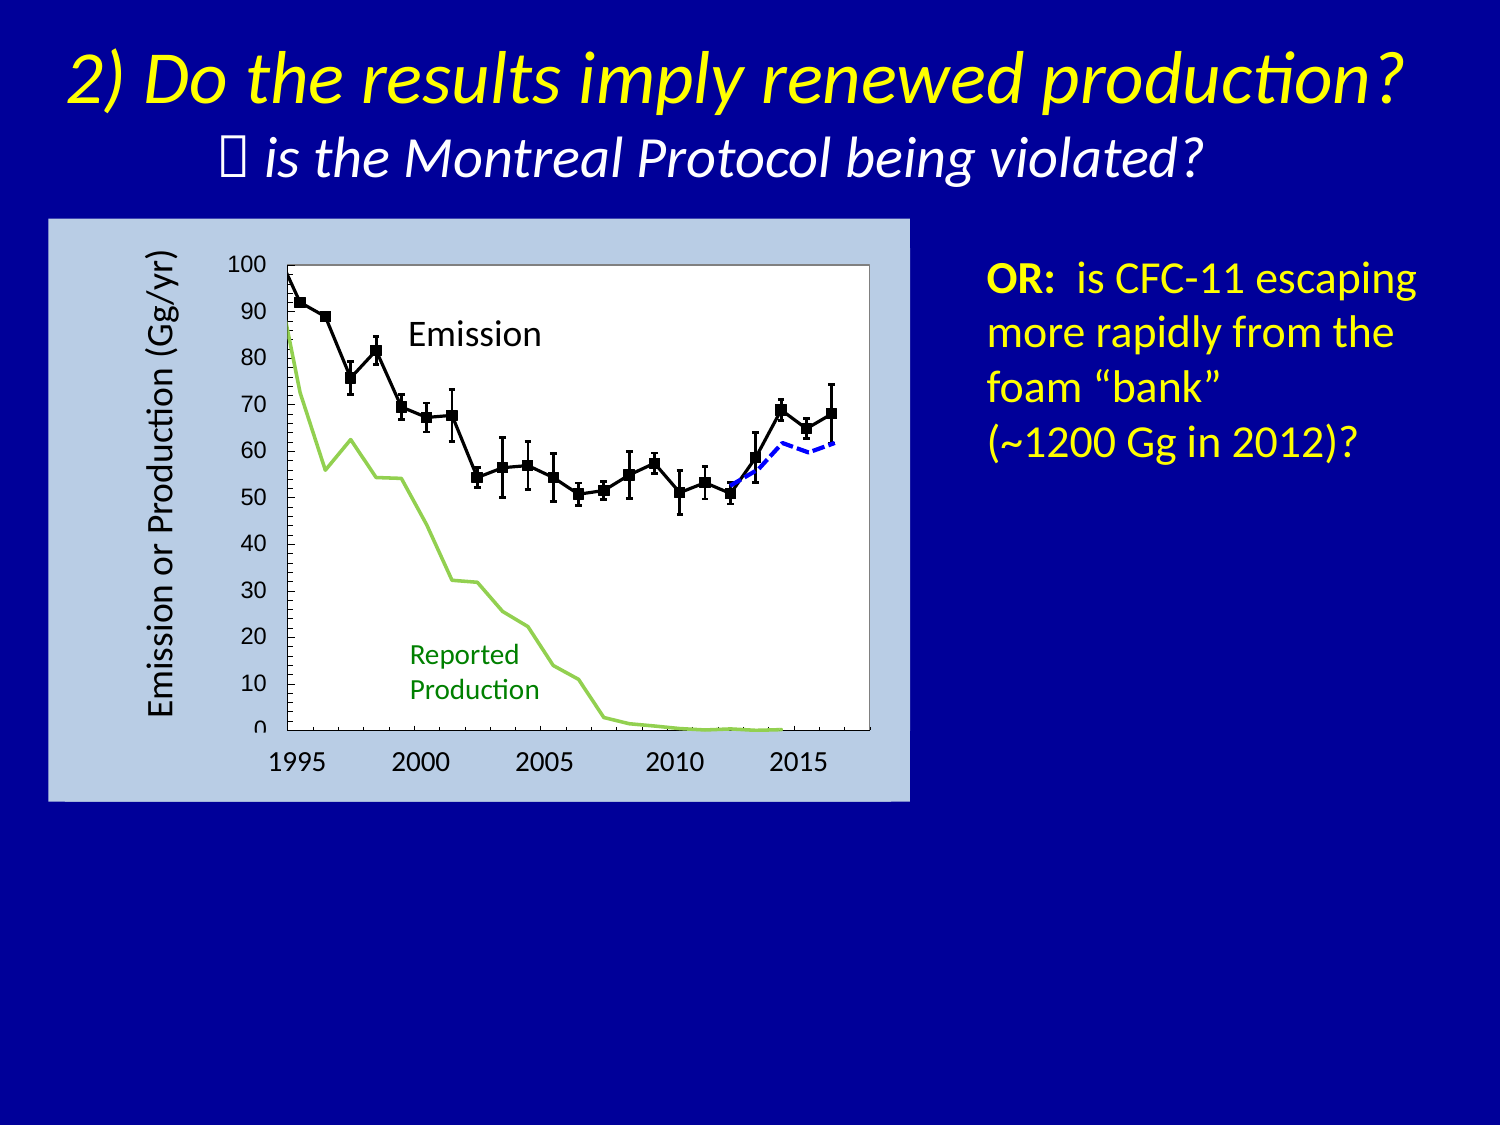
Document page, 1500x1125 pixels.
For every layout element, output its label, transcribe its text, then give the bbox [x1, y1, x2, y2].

picture [131, 232, 916, 802]
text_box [64, 732, 892, 802]
text_box [46, 217, 912, 804]
text_box OR: is CFC-11 escaping more rapidly from the foam “bank” (~1200 Gg in 2012)? [971, 239, 1473, 475]
text_box 2) Do the results imply renewed production?  is the Montreal Protocol being violated? [51, 21, 1493, 197]
